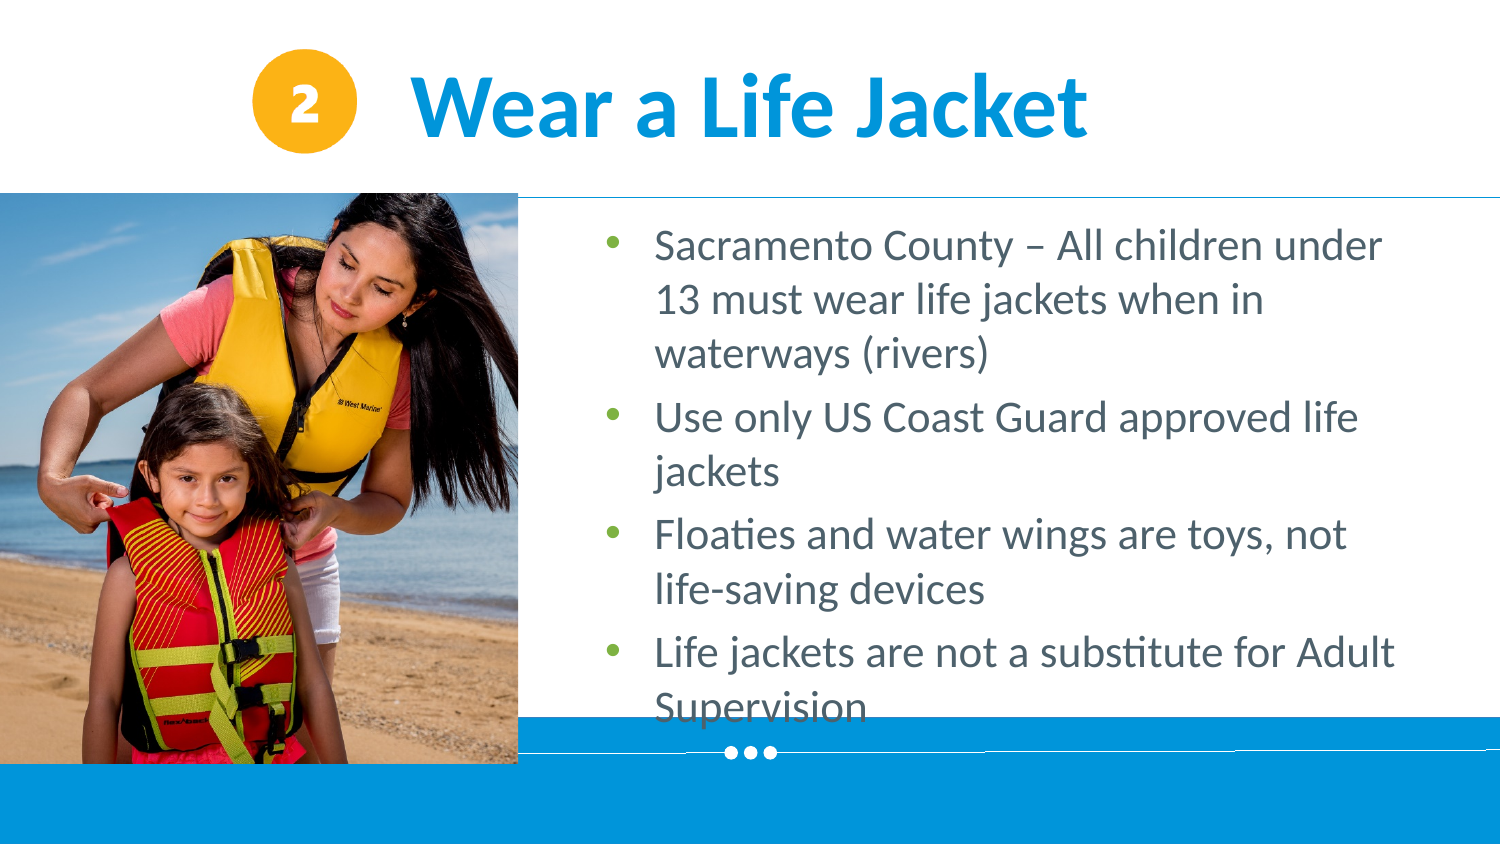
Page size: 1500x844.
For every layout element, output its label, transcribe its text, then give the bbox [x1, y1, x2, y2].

title Wear a Life Jacket [74, 7, 1426, 194]
picture [0, 192, 519, 763]
text_box Sacramento County – All children under 13 must wear life jackets when in waterways (rivers) Use only US Coast Guard approved life jackets Floaties and water wings are toys, not life-saving devices Life jackets are not a substitute for Adult Supervision [590, 207, 1425, 743]
picture [241, 36, 368, 165]
